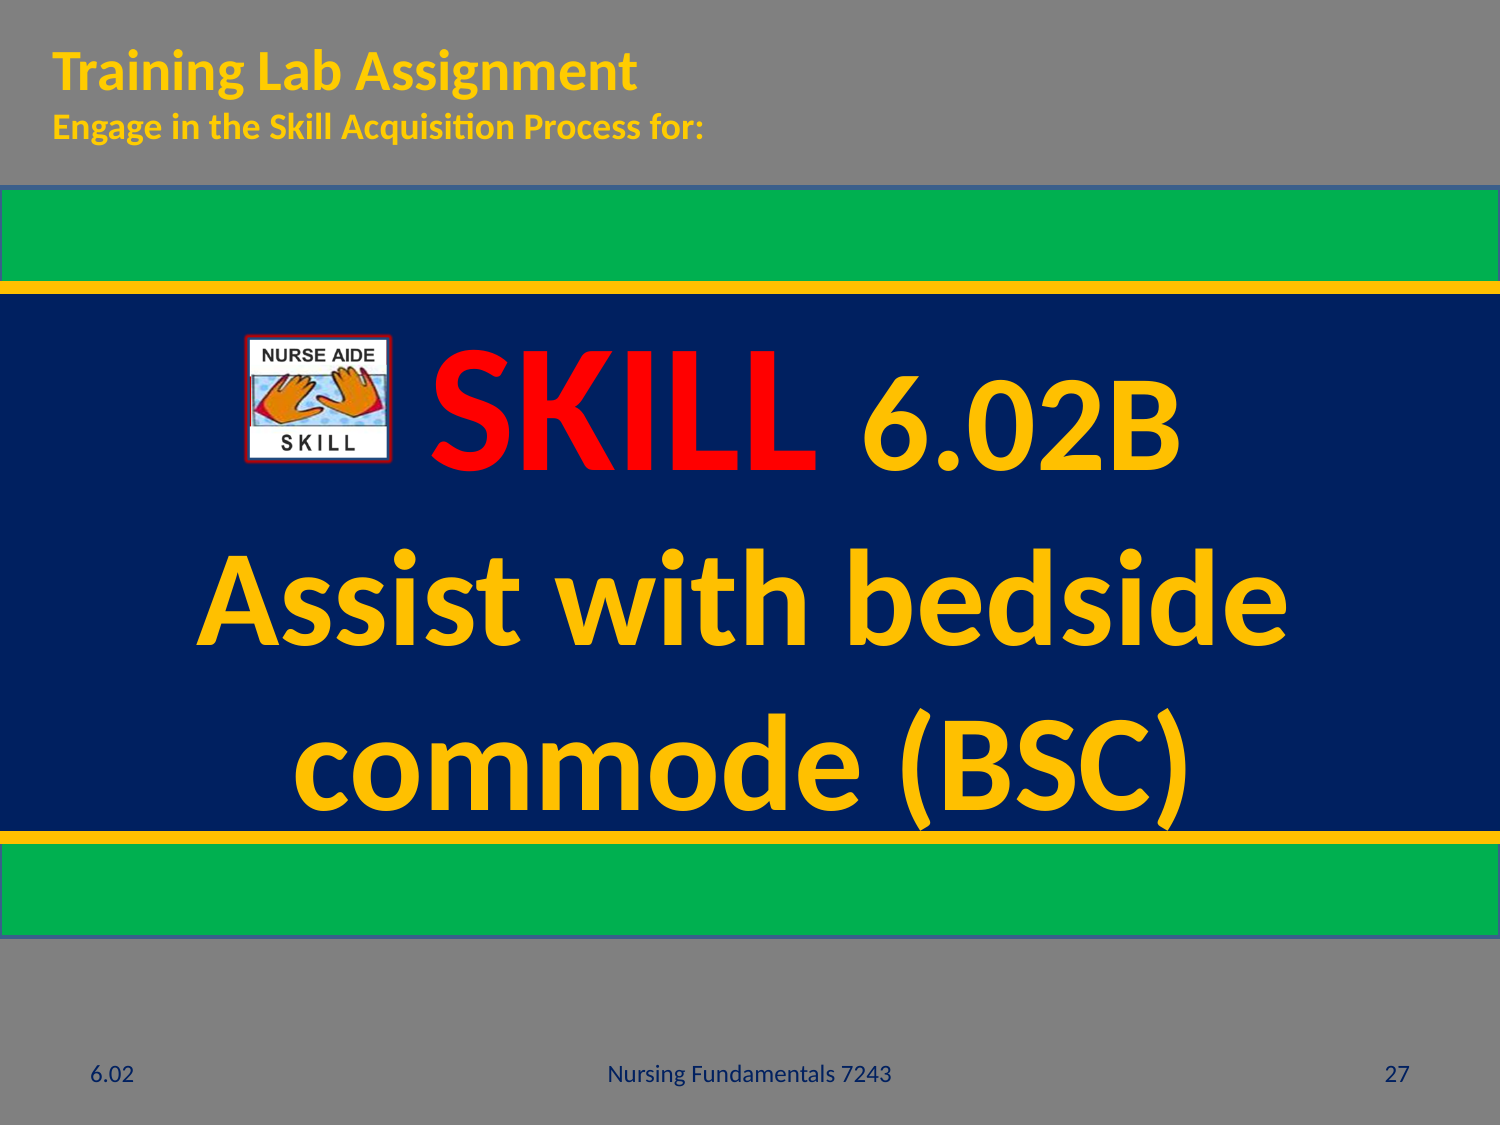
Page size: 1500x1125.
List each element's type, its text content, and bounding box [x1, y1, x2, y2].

picture [240, 330, 395, 466]
text_box Training Lab Assignment Engage in the Skill Acquisition Process for: [37, 24, 788, 155]
footer Nursing Fundamentals 7243 [512, 1042, 988, 1103]
text_box [0, 839, 1500, 939]
text_box SKILL 6.02B Assist with bedside commode (BSC) [0, 285, 1500, 839]
slide_number 27 [1074, 1042, 1425, 1103]
text_box [0, 185, 1500, 285]
slide_number 6.02 [75, 1042, 425, 1103]
